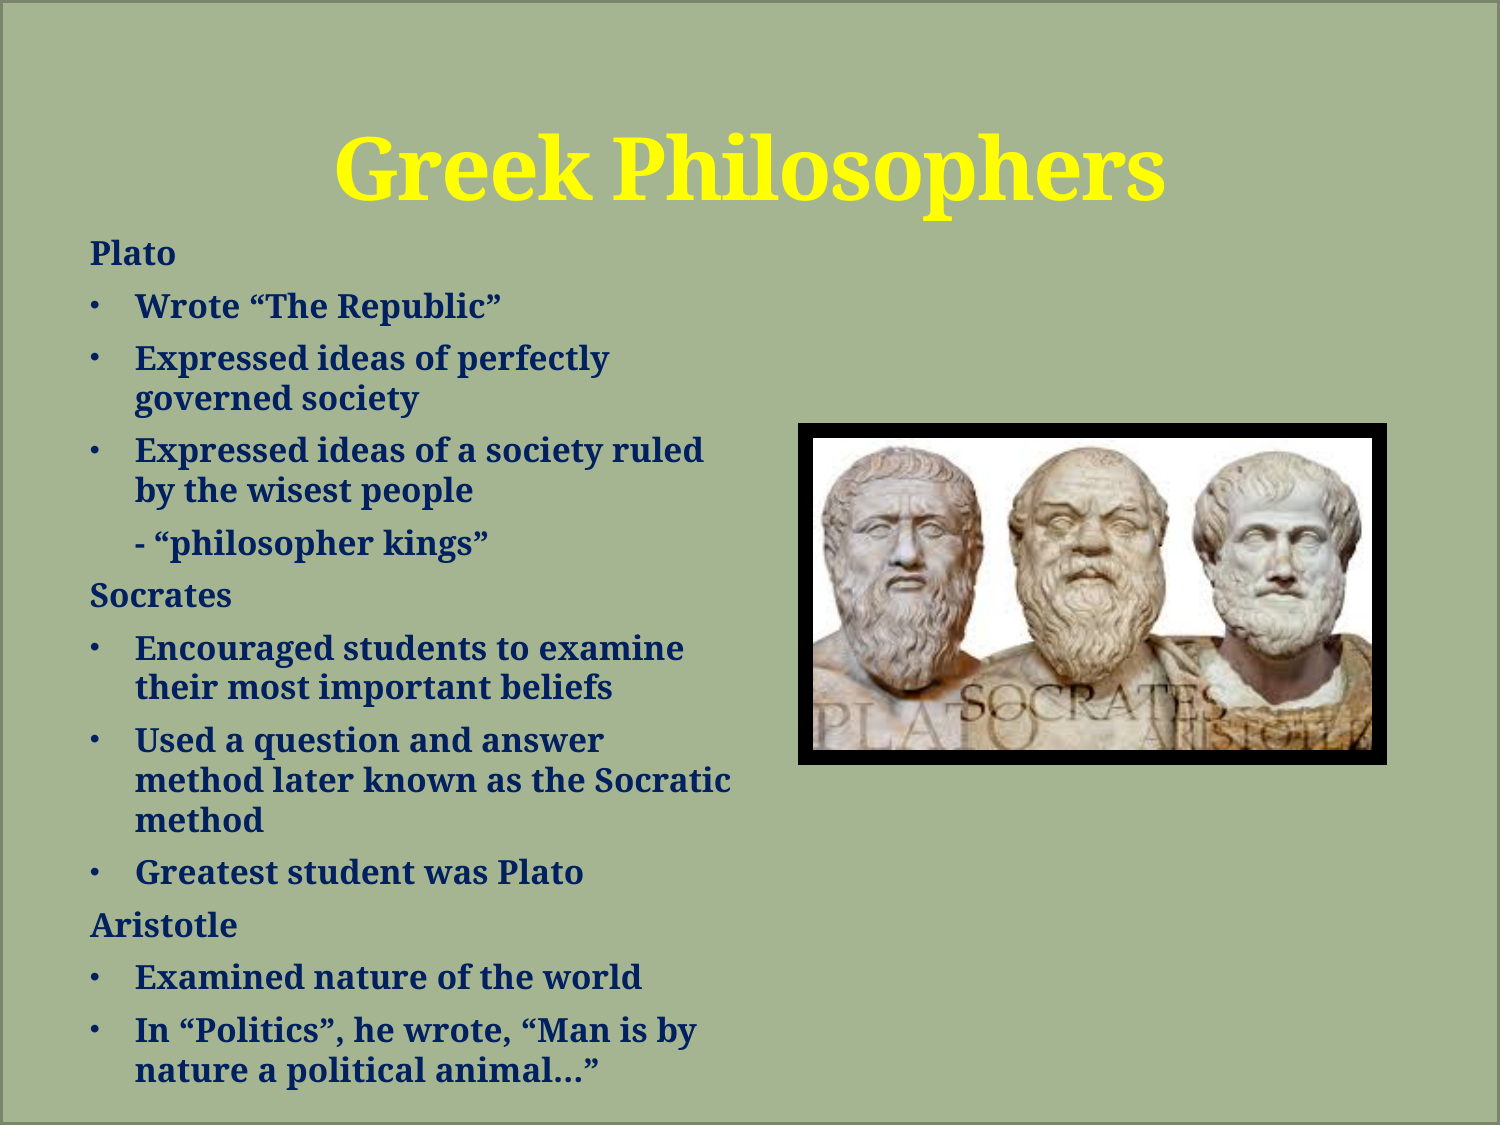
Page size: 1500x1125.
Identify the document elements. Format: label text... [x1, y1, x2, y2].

list Plato Wrote “The Republic” Expressed ideas of perfectly governed society Expressed ideas of a society ruled by the wisest people - “philosopher kings” Socrates Encouraged students to examine their most important beliefs Used a question and answer method later known as the Socratic method Greatest student was Plato Aristotle Examined nature of the world In “Politics”, he wrote, “Man is by nature a political animal…” [75, 225, 750, 1063]
text_box [0, 0, 1500, 1125]
picture [812, 437, 1374, 751]
title Greek Philosophers [74, 24, 1425, 225]
